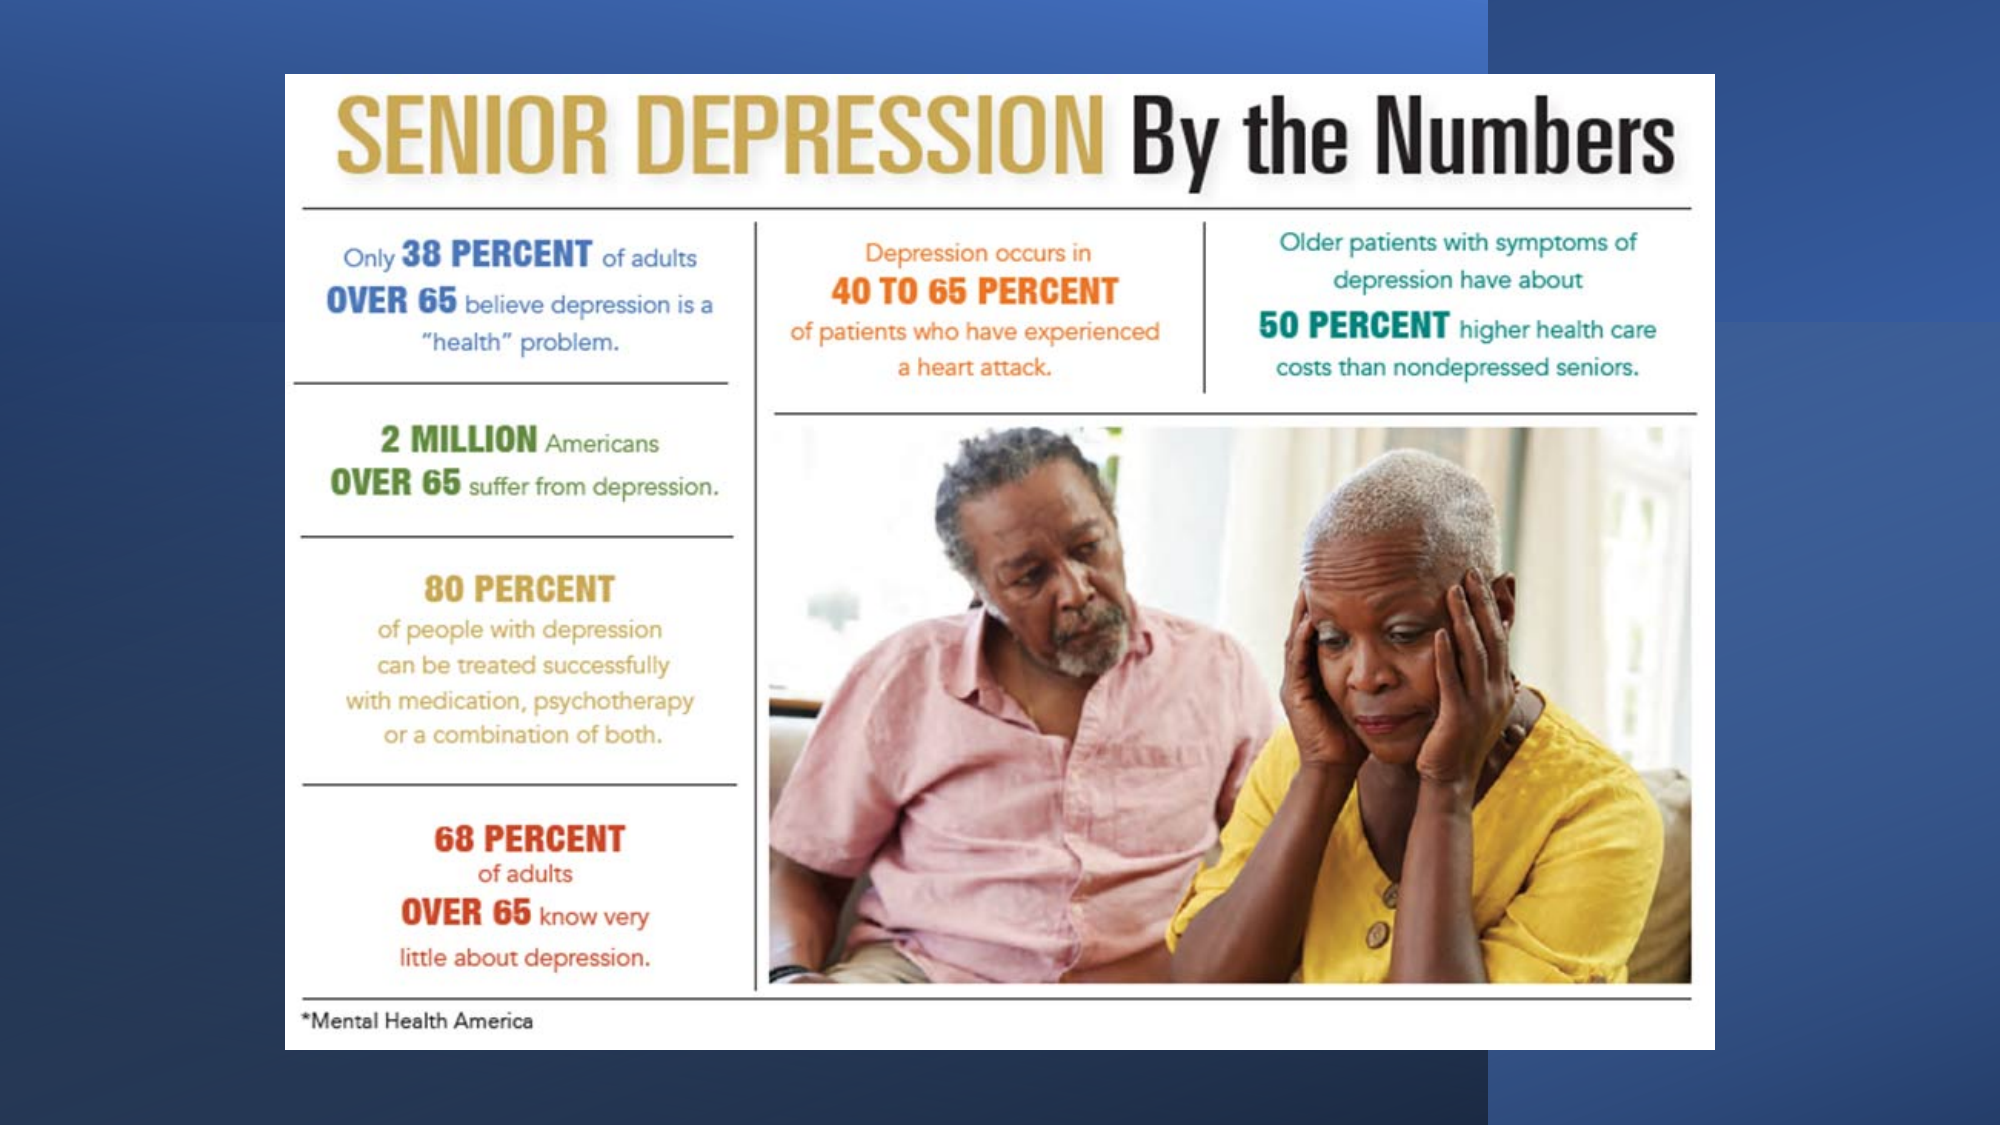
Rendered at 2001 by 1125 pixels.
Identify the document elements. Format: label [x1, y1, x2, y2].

text_box [1489, 0, 2000, 321]
text_box [0, 321, 2000, 1125]
list [285, 74, 1715, 1050]
text_box [0, 0, 1489, 321]
